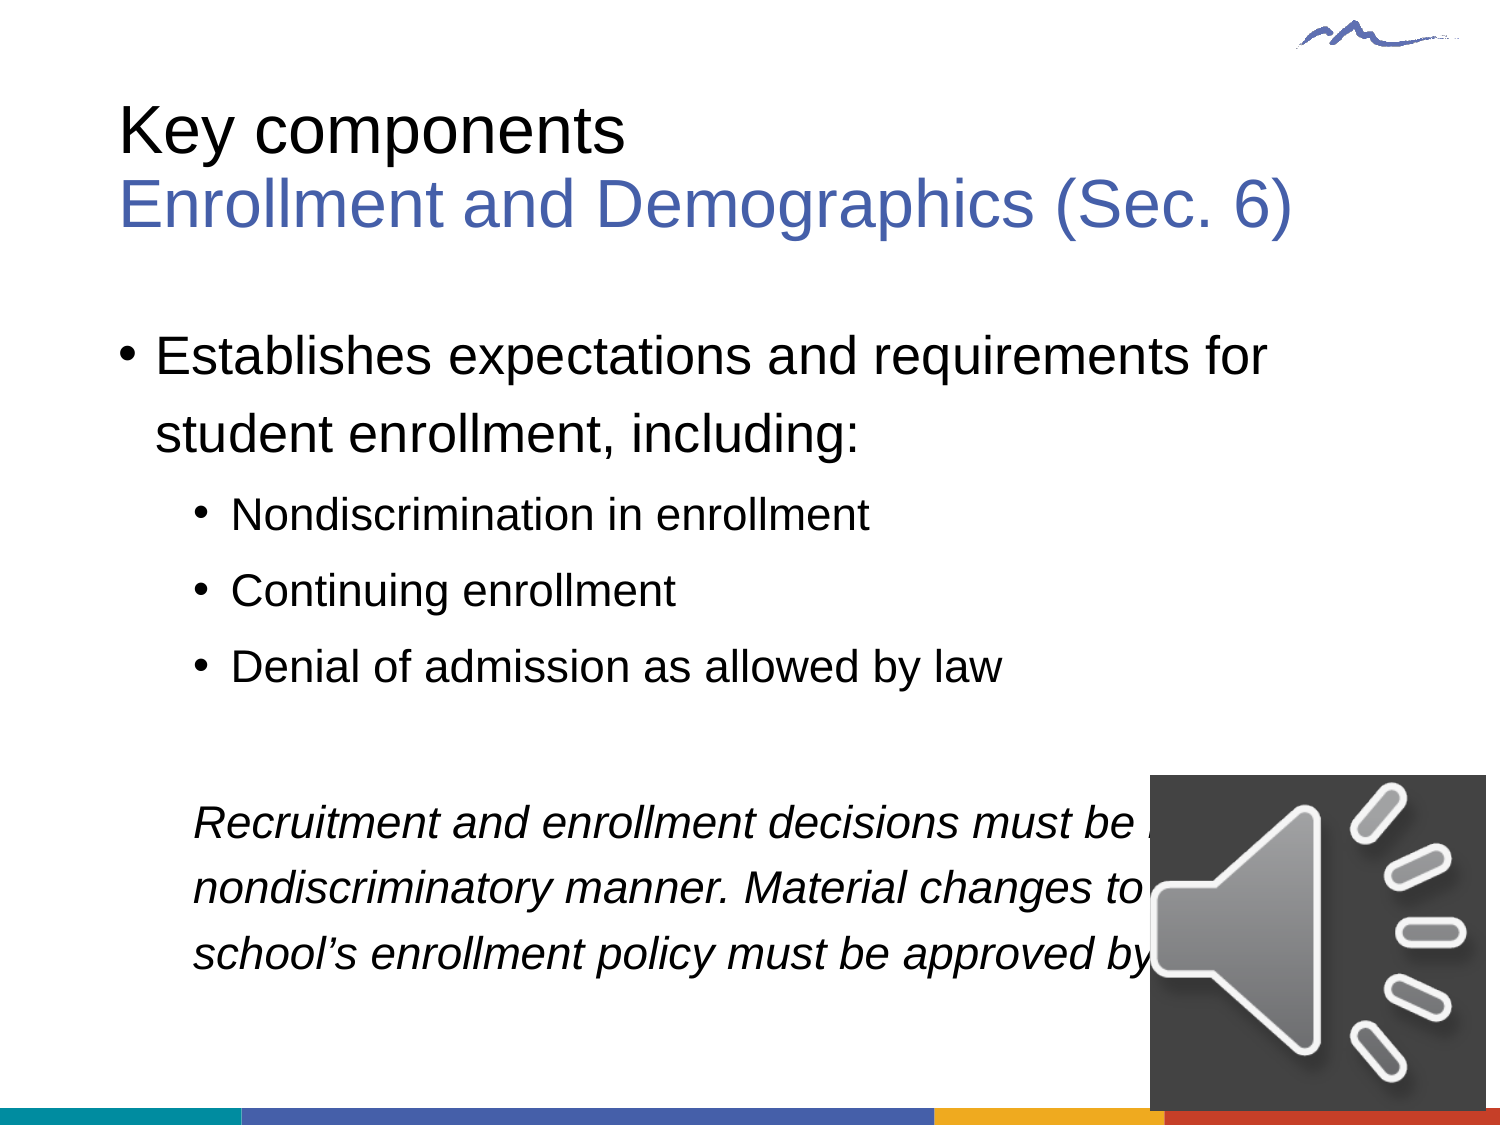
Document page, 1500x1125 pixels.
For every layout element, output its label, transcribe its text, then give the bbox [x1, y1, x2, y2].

list Establishes expectations and requirements for student enrollment, including: Nondiscrimination in enrollment Continuing enrollment Denial of admission as allowed by law Recruitment and enrollment decisions must be made in a nondiscriminatory manner. Material changes to the school’s enrollment policy must be approved by CSI. [103, 299, 1397, 1014]
picture [1148, 773, 1487, 1112]
title Key components Enrollment and Demographics (Sec. 6) [103, 59, 1397, 278]
picture [1296, 20, 1459, 49]
